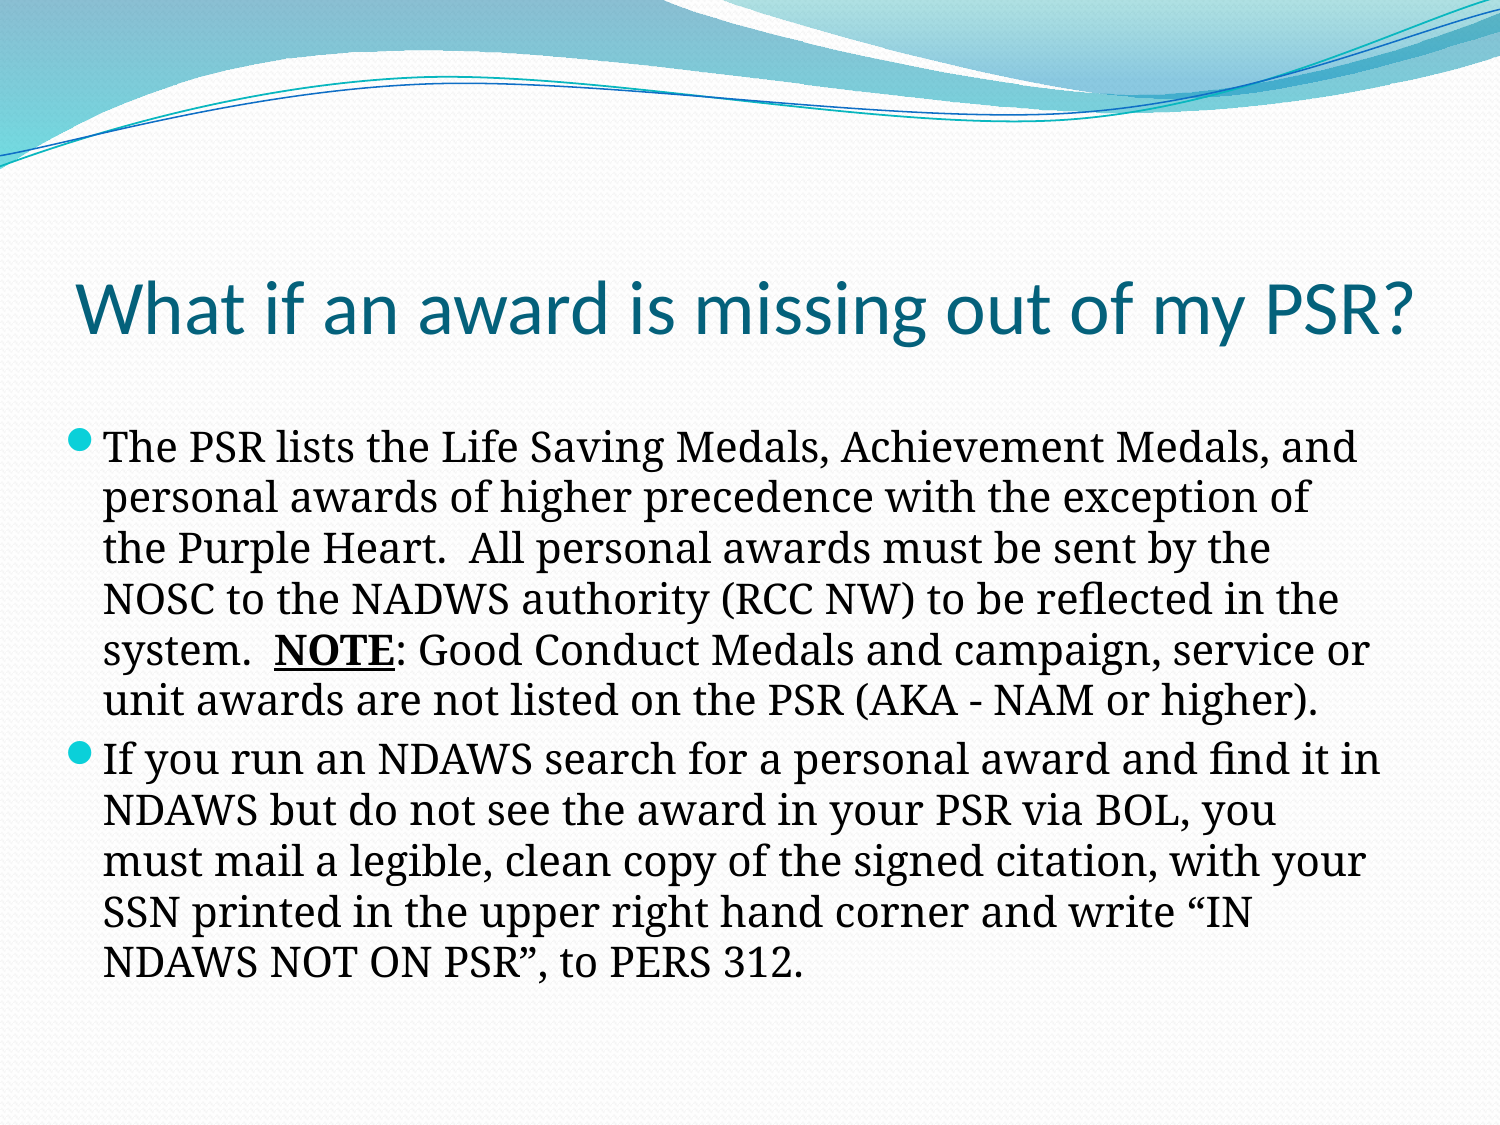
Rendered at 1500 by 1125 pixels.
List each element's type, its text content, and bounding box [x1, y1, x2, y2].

list The PSR lists the Life Saving Medals, Achievement Medals, and personal awards of higher precedence with the exception of the Purple Heart. All personal awards must be sent by the NOSC to the NADWS authority (RCC NW) to be reflected in the system. NOTE: Good Conduct Medals and campaign, service or unit awards are not listed on the PSR (AKA - NAM or higher). If you run an NDAWS search for a personal award and find it in NDAWS but do not see the award in your PSR via BOL, you must mail a legible, clean copy of the signed citation, with your SSN printed in the upper right hand corner and write “IN NDAWS NOT ON PSR”, to PERS 312. [50, 412, 1400, 1088]
title What if an award is missing out of my PSR? [75, 162, 1425, 350]
